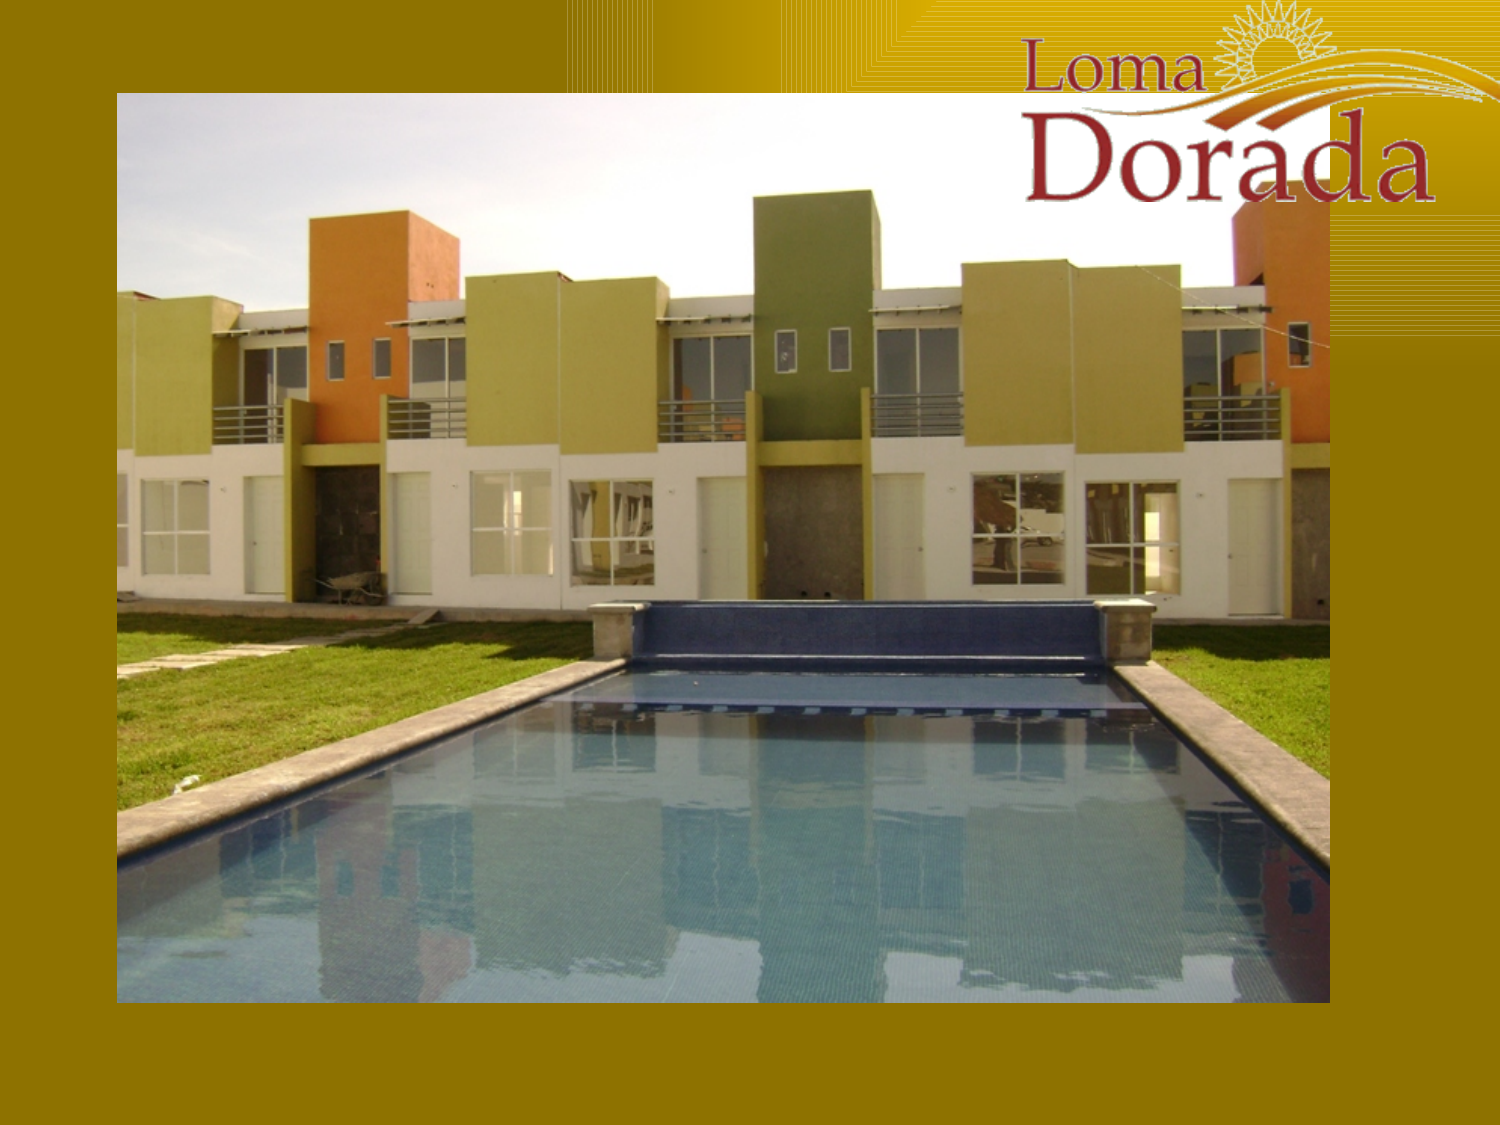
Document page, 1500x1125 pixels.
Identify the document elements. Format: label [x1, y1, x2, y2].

picture [116, 0, 1500, 1003]
